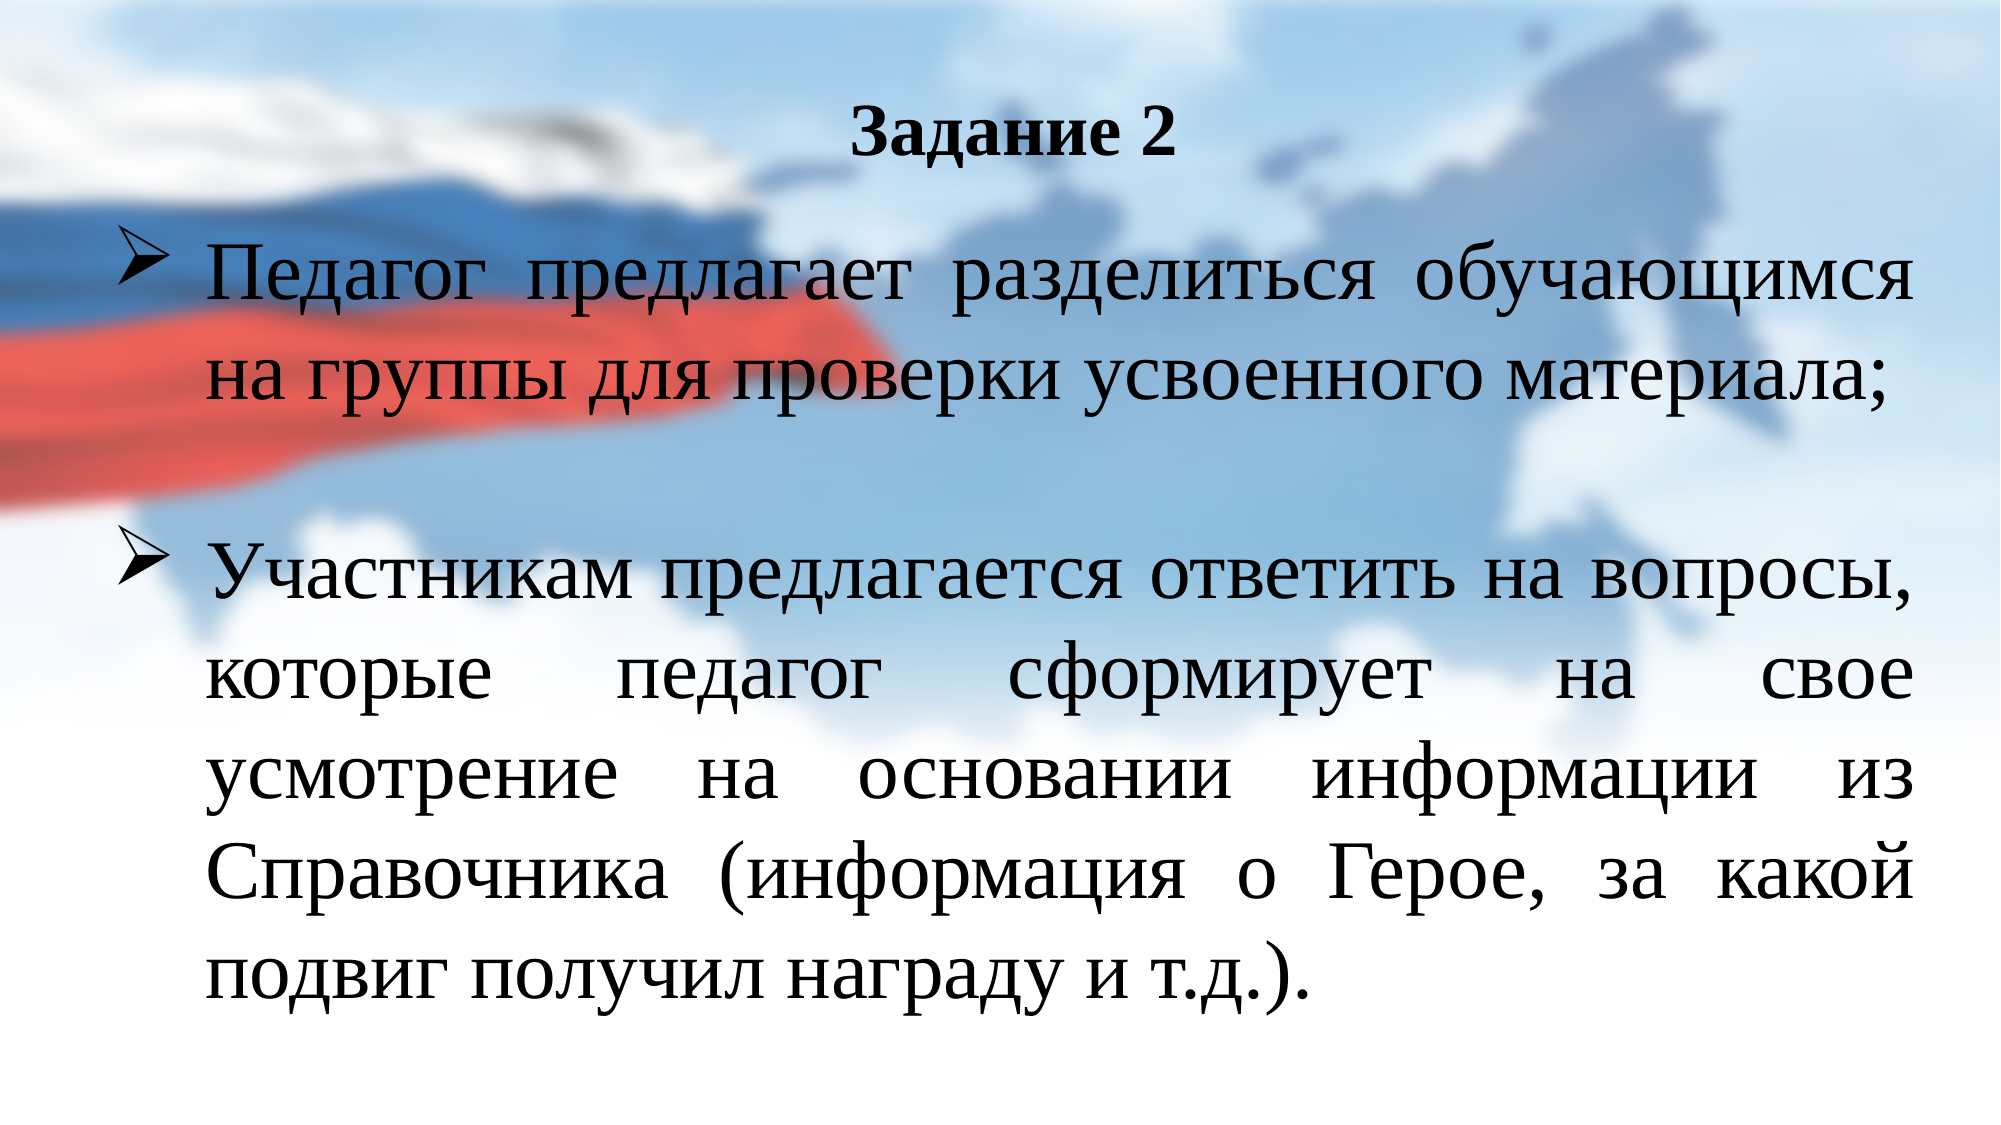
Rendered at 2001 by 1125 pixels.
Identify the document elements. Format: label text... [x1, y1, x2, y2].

text_box Задание 2 Педагог предлагает разделиться обучающимся на группы для проверки усвоенного материала; Участникам предлагается ответить на вопросы, которые педагог сформирует на свое усмотрение на основании информации из Справочника (информация о Герое, за какой подвиг получил награду и т.д.). [96, 73, 1932, 1023]
